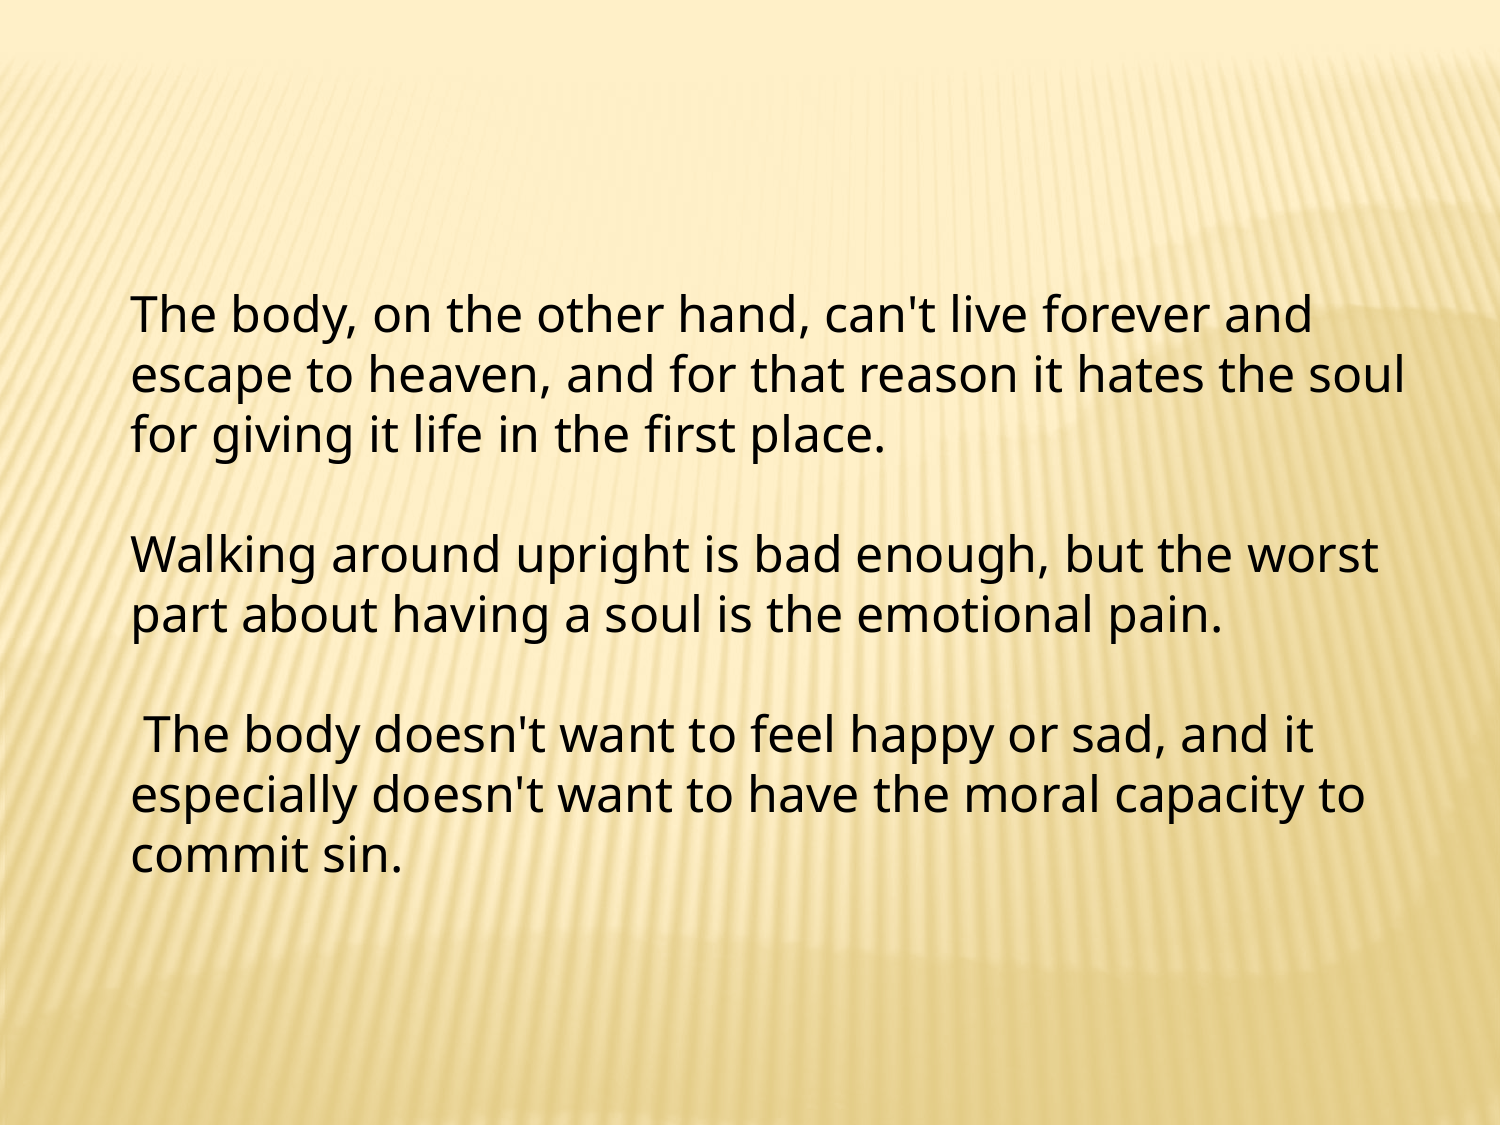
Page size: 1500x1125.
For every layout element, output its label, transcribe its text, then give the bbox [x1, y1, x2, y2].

text_box The body, on the other hand, can't live forever and escape to heaven, and for that reason it hates the soul for giving it life in the first place. Walking around upright is bad enough, but the worst part about having a soul is the emotional pain. The body doesn't want to feel happy or sad, and it especially doesn't want to have the moral capacity to commit sin. [115, 274, 1441, 890]
